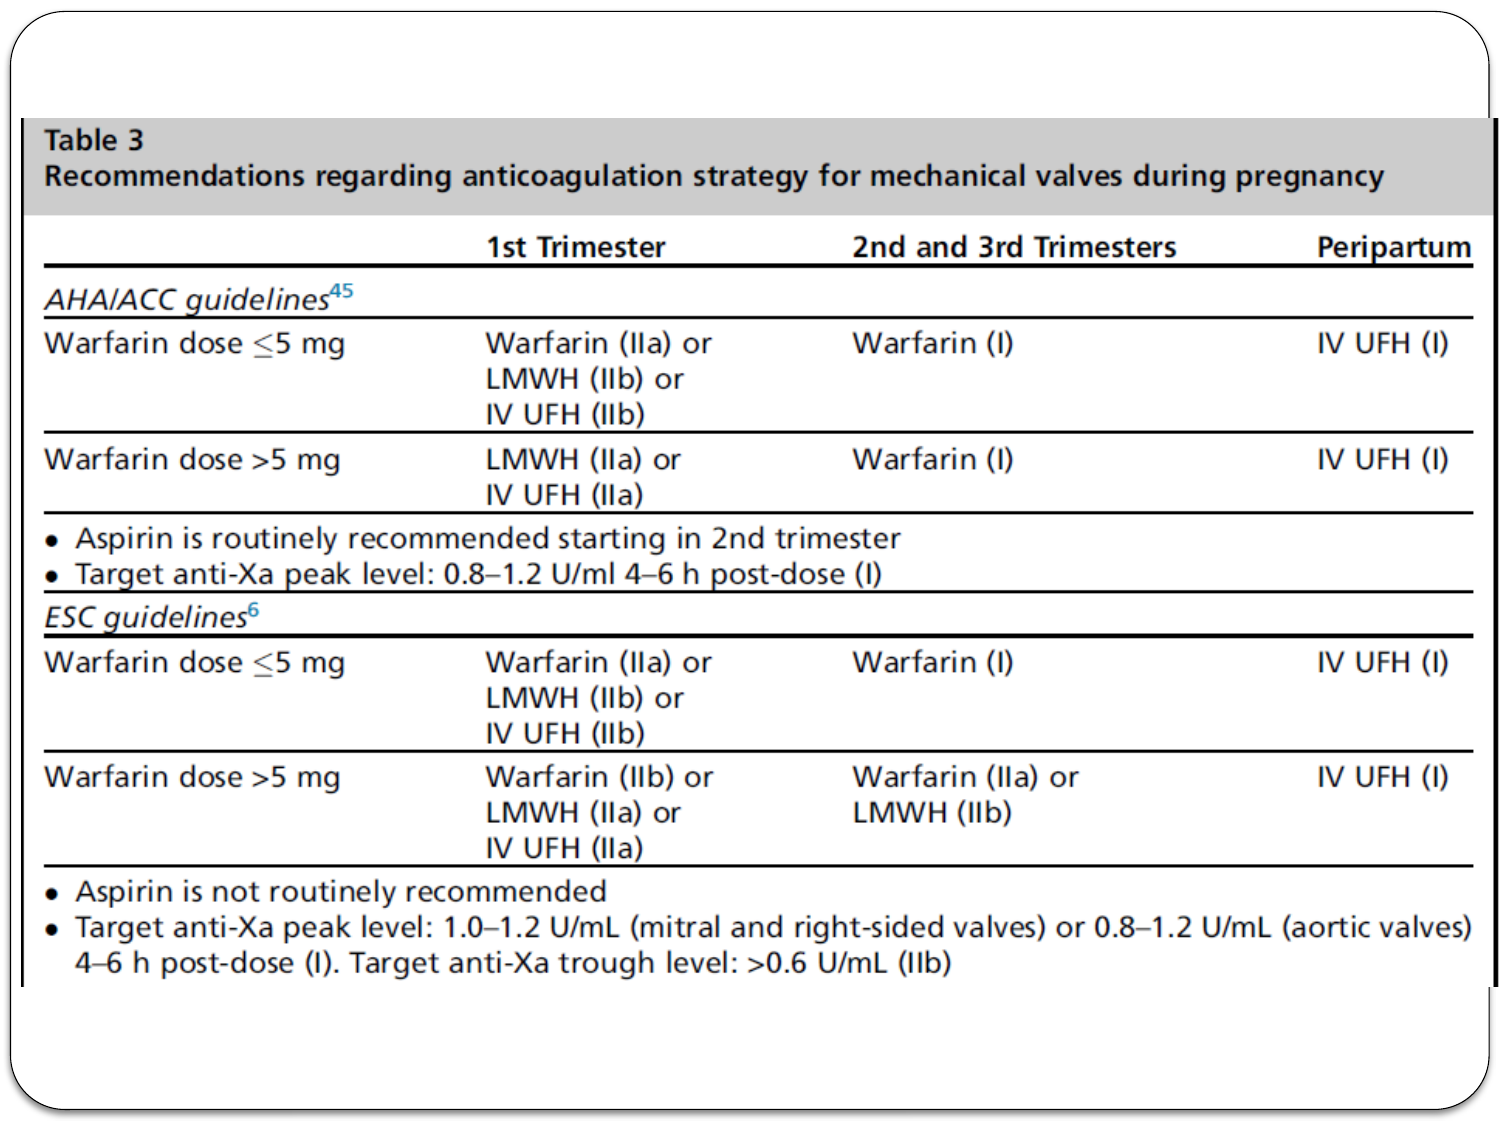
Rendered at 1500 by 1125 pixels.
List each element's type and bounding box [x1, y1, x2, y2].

list [21, 118, 1500, 988]
